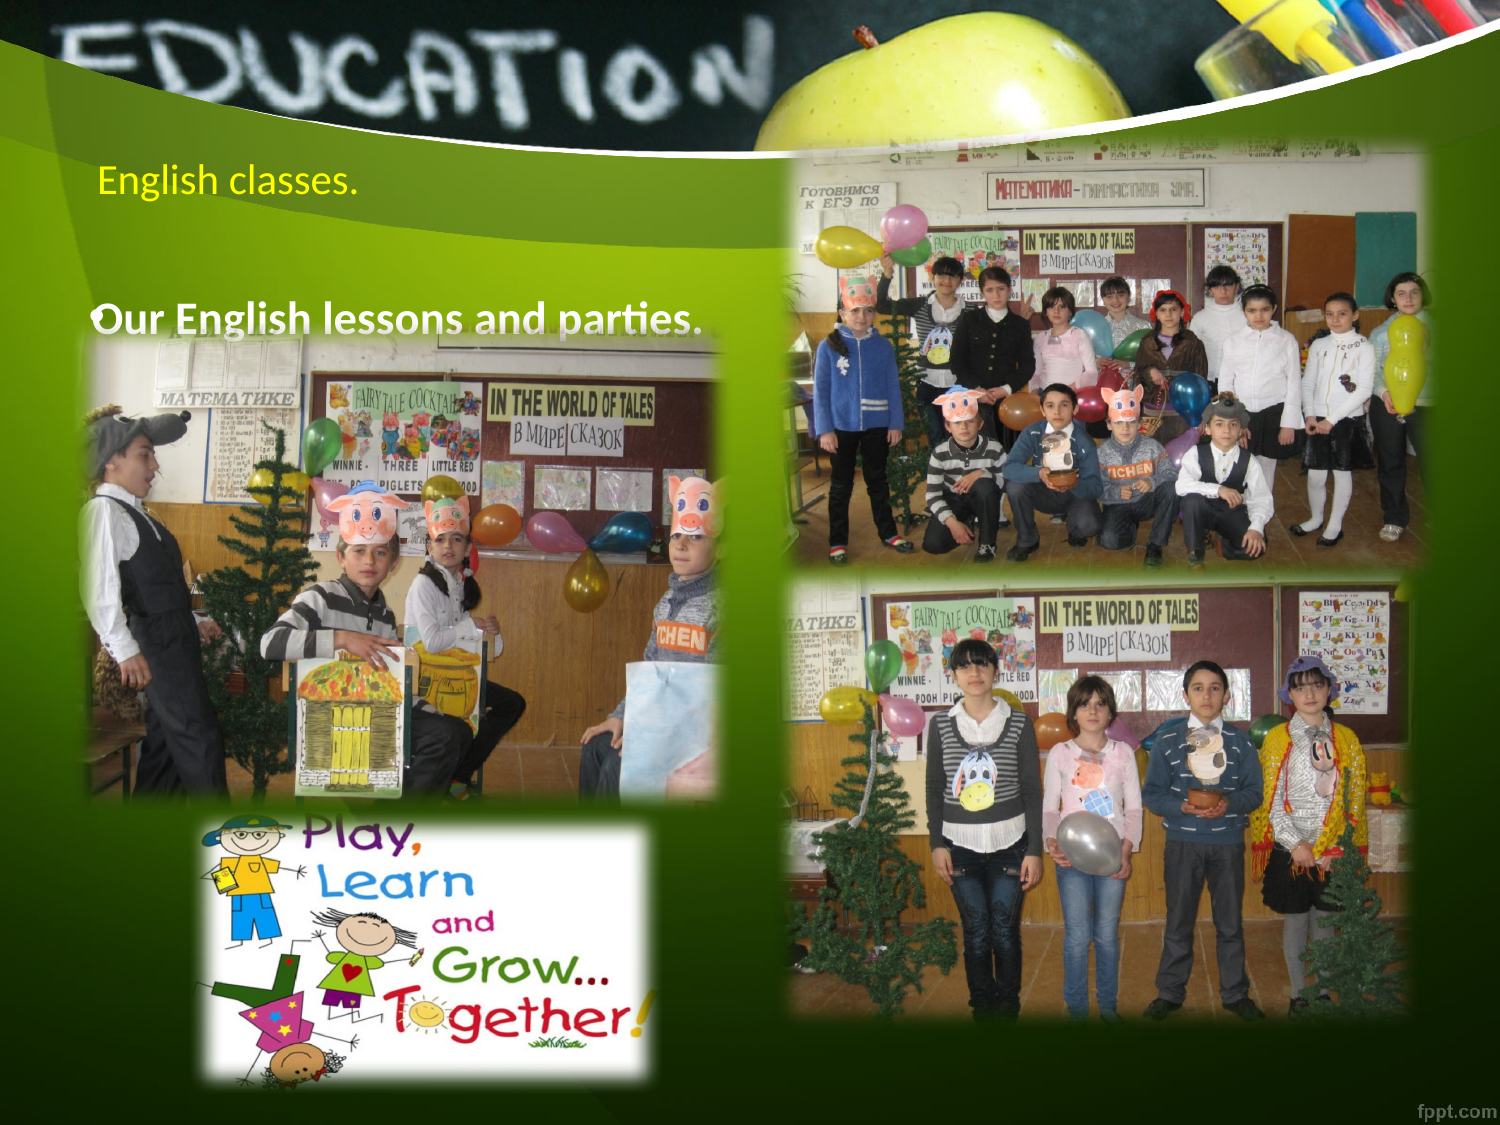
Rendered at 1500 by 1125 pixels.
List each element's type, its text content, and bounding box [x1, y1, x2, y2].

title English classes. [82, 105, 1424, 249]
list Our English lessons and parties. [73, 258, 737, 320]
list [773, 128, 1442, 587]
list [70, 316, 734, 814]
picture [0, 0, 1500, 1125]
